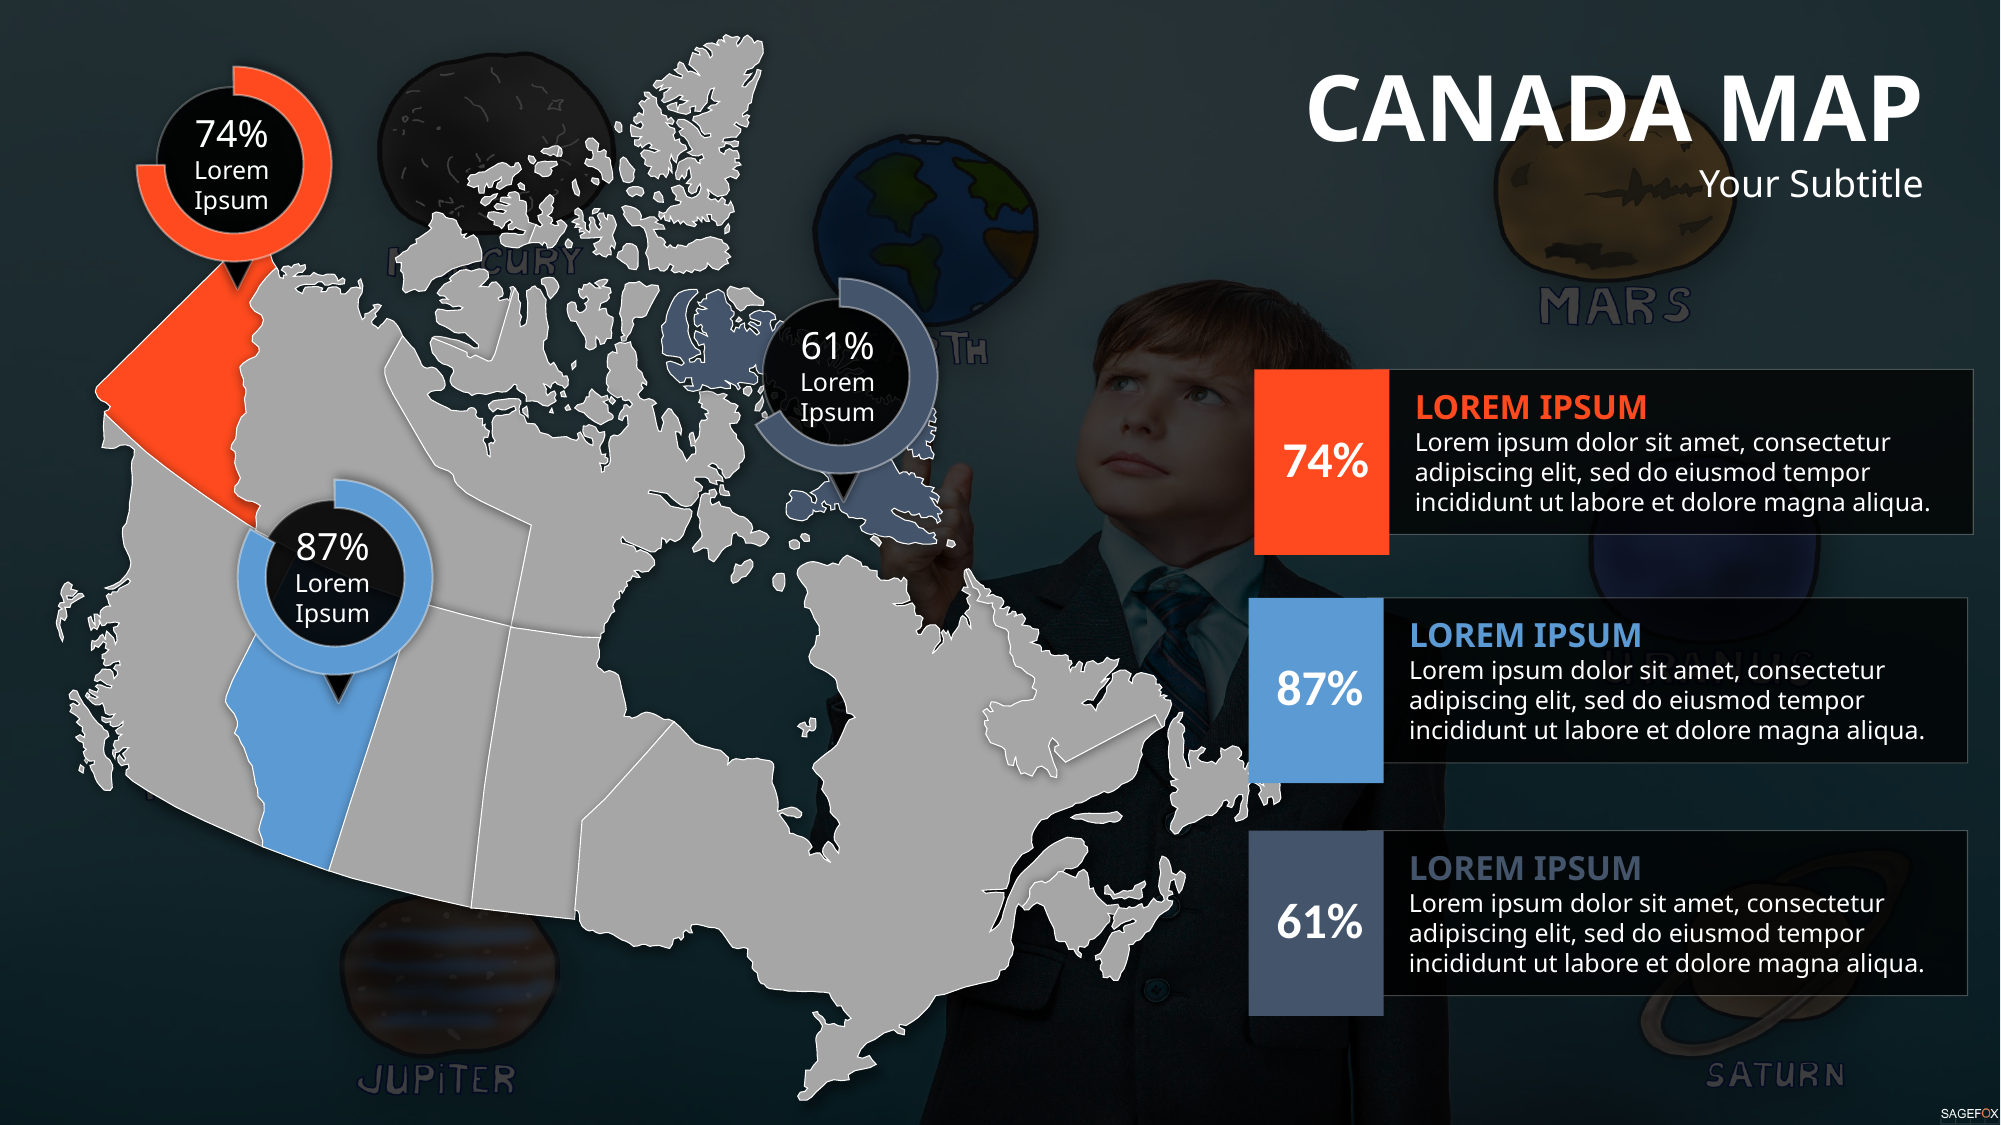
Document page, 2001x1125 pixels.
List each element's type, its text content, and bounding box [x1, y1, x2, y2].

text_box [95, 269, 254, 502]
text_box 74% Lorem Ipsum [156, 86, 299, 225]
text_box [619, 157, 635, 182]
text_box [571, 360, 576, 370]
text_box [522, 406, 529, 418]
text_box [614, 121, 622, 133]
text_box [384, 335, 745, 632]
text_box [754, 277, 939, 475]
text_box 61% Lorem Ipsum [761, 298, 904, 435]
text_box [789, 539, 800, 550]
text_box [912, 427, 937, 460]
text_box [591, 177, 600, 185]
text_box [236, 478, 434, 676]
text_box [395, 212, 482, 293]
text_box [661, 289, 776, 392]
text_box [1104, 880, 1146, 900]
text_box [870, 535, 882, 547]
text_box [692, 489, 770, 562]
text_box [653, 34, 764, 227]
picture [0, 0, 2001, 1125]
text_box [1248, 830, 1995, 1017]
text_box [786, 483, 835, 521]
text_box [467, 162, 522, 192]
text_box [731, 559, 753, 584]
text_box [621, 205, 731, 274]
text_box [528, 155, 536, 164]
text_box [754, 401, 760, 411]
text_box [574, 555, 1157, 1101]
text_box [534, 161, 558, 177]
text_box [616, 243, 639, 270]
text_box [487, 191, 530, 248]
text_box [1095, 856, 1186, 981]
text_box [1248, 597, 1995, 784]
text_box [626, 186, 644, 197]
text_box [225, 641, 386, 869]
text_box 87% Lorem Ipsum [272, 499, 400, 638]
text_box [69, 690, 113, 791]
text_box CANADA MAP Your Subtitle [1035, 42, 1939, 212]
text_box [328, 682, 350, 703]
text_box [88, 412, 256, 843]
text_box [735, 317, 742, 323]
text_box [1256, 784, 1281, 806]
text_box [565, 238, 573, 248]
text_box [1254, 369, 2000, 555]
text_box [471, 627, 671, 919]
text_box [430, 285, 569, 406]
text_box [560, 390, 567, 397]
text_box [743, 386, 752, 397]
text_box [56, 581, 84, 642]
text_box [832, 479, 855, 502]
text_box [78, 764, 84, 774]
text_box [435, 268, 504, 352]
text_box [567, 279, 613, 350]
text_box [724, 223, 730, 234]
text_box [841, 465, 943, 545]
text_box [630, 92, 687, 179]
text_box [1070, 811, 1123, 824]
text_box [230, 263, 524, 616]
text_box [772, 573, 785, 592]
text_box [1167, 712, 1250, 835]
text_box [576, 388, 614, 425]
text_box [727, 286, 764, 312]
text_box [254, 266, 265, 280]
text_box [541, 277, 560, 299]
text_box [135, 65, 333, 263]
text_box [653, 191, 664, 203]
text_box [720, 484, 730, 496]
text_box [571, 207, 617, 258]
text_box [480, 193, 498, 206]
text_box [592, 208, 601, 214]
text_box [584, 138, 613, 184]
text_box [797, 717, 816, 737]
text_box [965, 568, 1172, 778]
text_box [572, 179, 580, 196]
text_box [1022, 869, 1110, 958]
text_box [517, 182, 525, 191]
text_box [541, 146, 552, 154]
text_box [619, 281, 660, 336]
text_box [564, 404, 571, 411]
text_box [800, 533, 810, 542]
text_box [227, 269, 248, 290]
text_box [557, 147, 563, 157]
text_box [609, 396, 616, 405]
text_box [946, 539, 956, 548]
text_box [328, 607, 505, 906]
text_box [528, 194, 567, 249]
